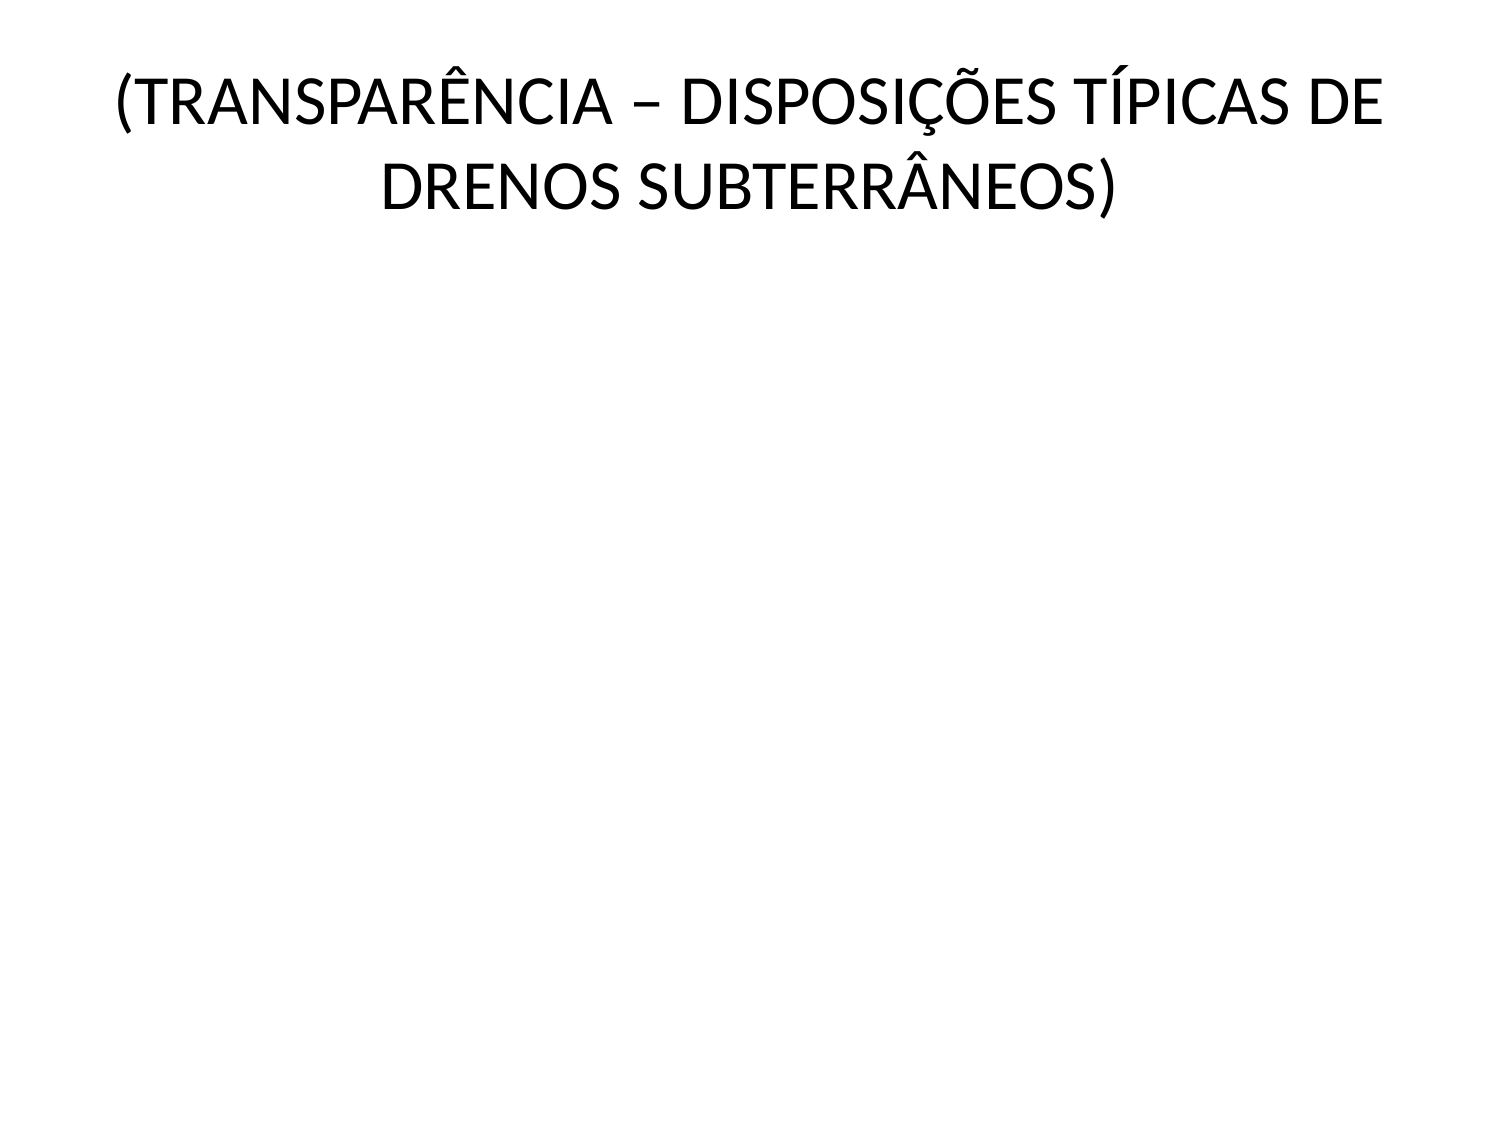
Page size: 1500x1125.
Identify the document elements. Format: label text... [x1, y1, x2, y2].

title (TRANSPARÊNCIA – DISPOSIÇÕES TÍPICAS DE DRENOS SUBTERRÂNEOS) [75, 45, 1425, 233]
